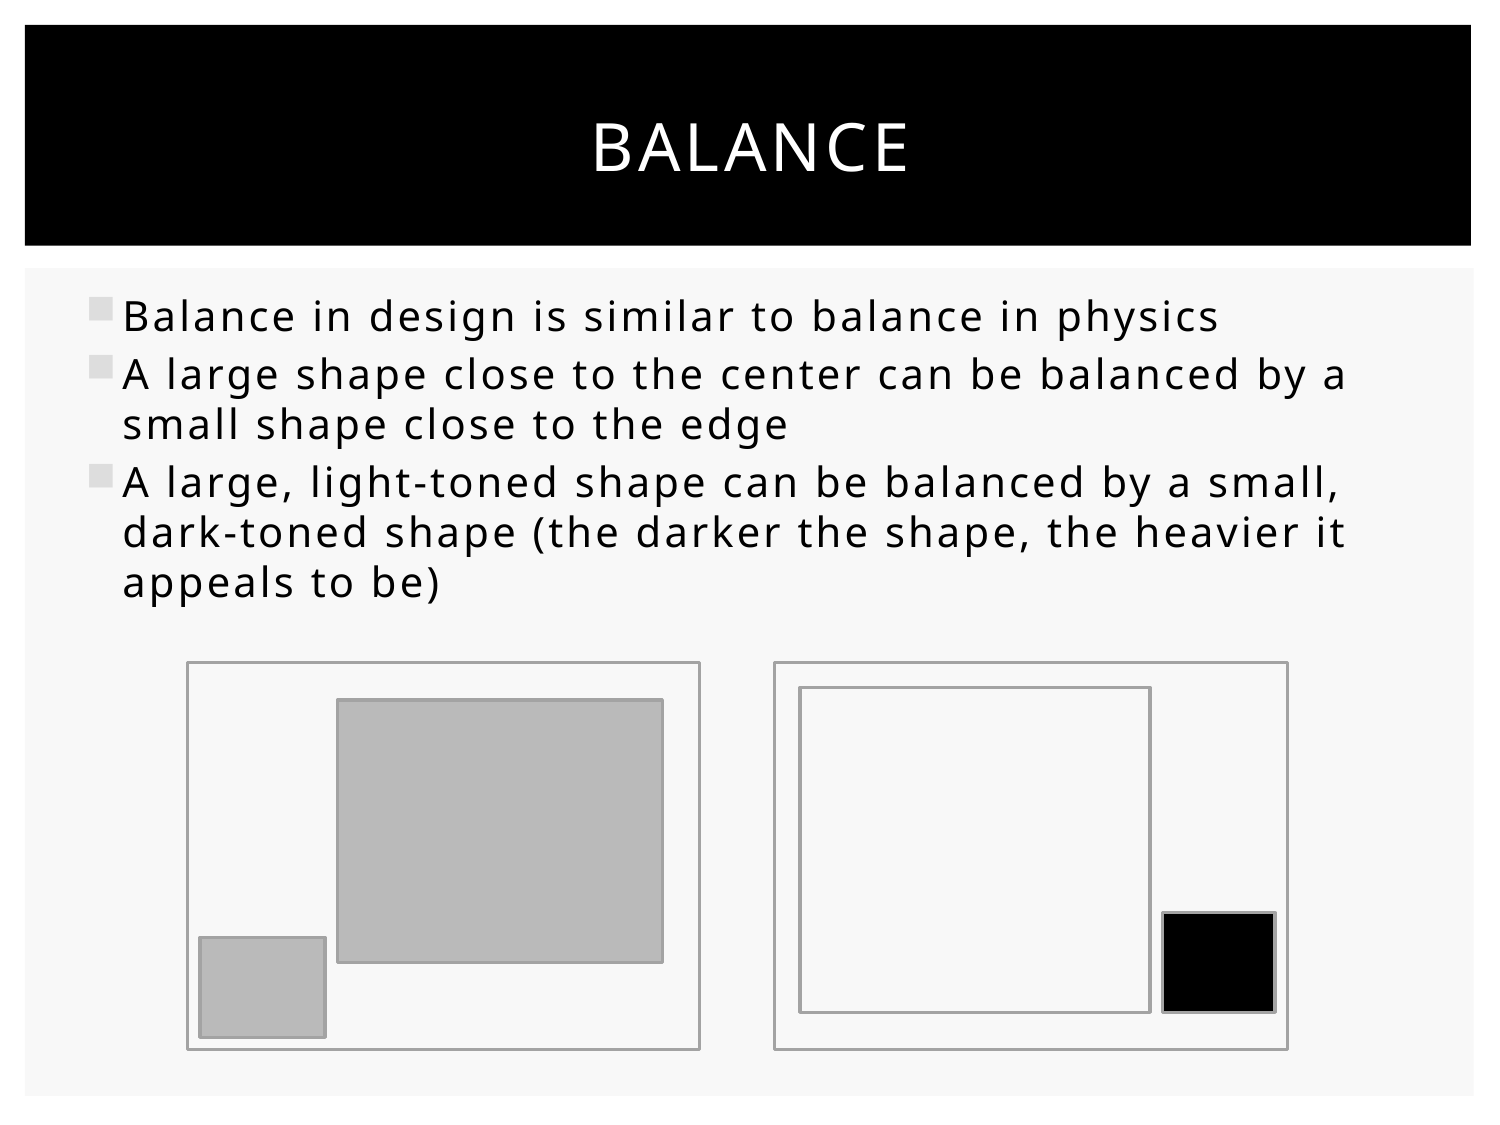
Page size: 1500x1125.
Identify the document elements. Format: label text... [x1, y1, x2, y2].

text_box [186, 661, 701, 1051]
text_box [773, 661, 1289, 1051]
text_box [198, 936, 327, 1039]
title Balance [62, 58, 1438, 232]
list Balance in design is similar to balance in physics A large shape close to the center can be balanced by a small shape close to the edge A large, light-toned shape can be balanced by a small, dark-toned shape (the darker the shape, the heavier it appeals to be) [62, 281, 1442, 1005]
text_box [336, 698, 664, 964]
